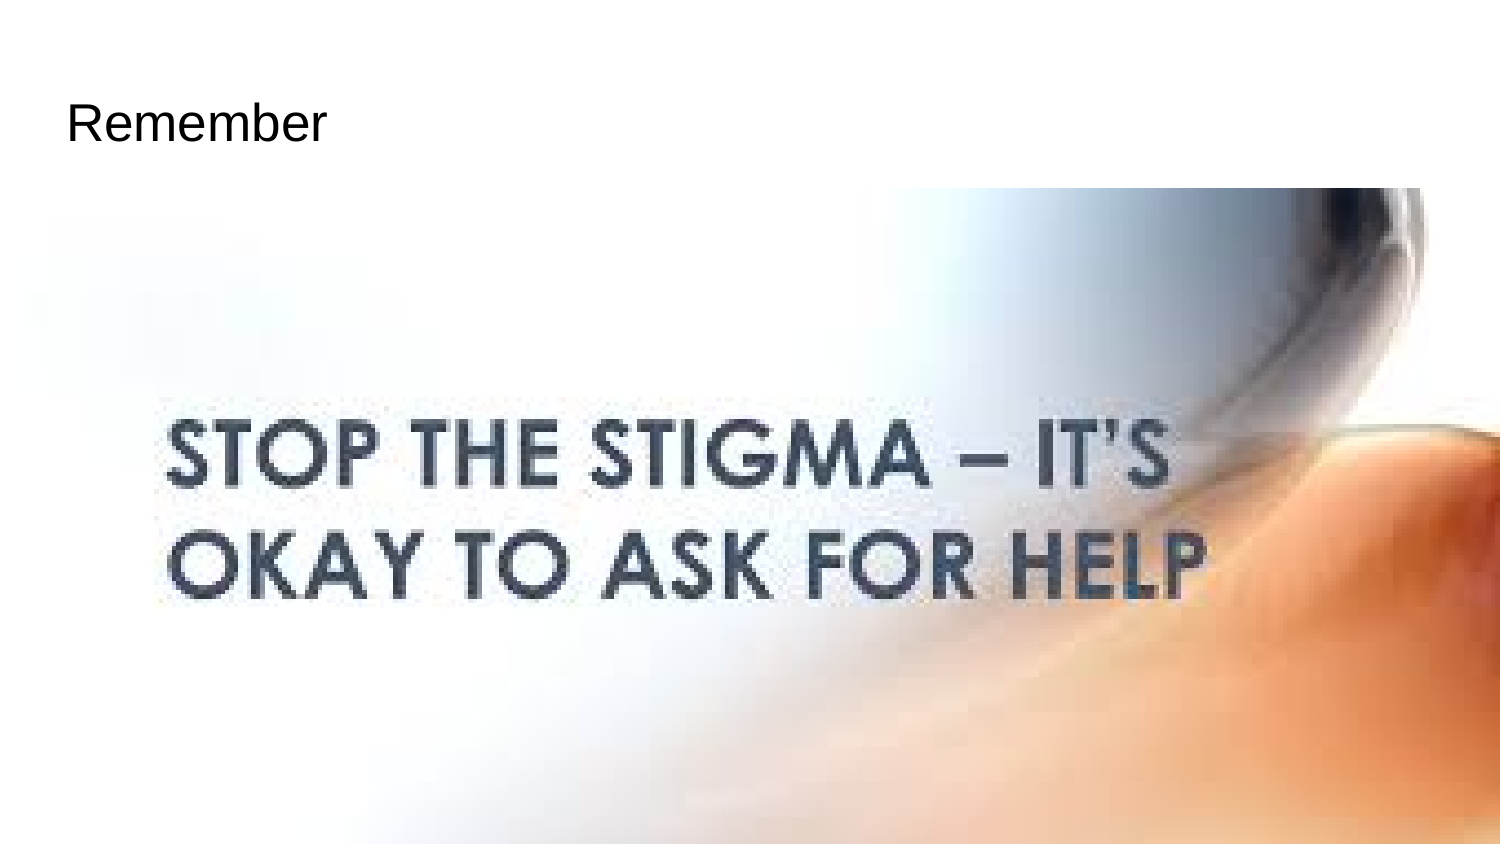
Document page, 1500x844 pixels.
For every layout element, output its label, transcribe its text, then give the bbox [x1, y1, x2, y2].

title Remember [51, 72, 1449, 167]
picture [12, 188, 1500, 844]
